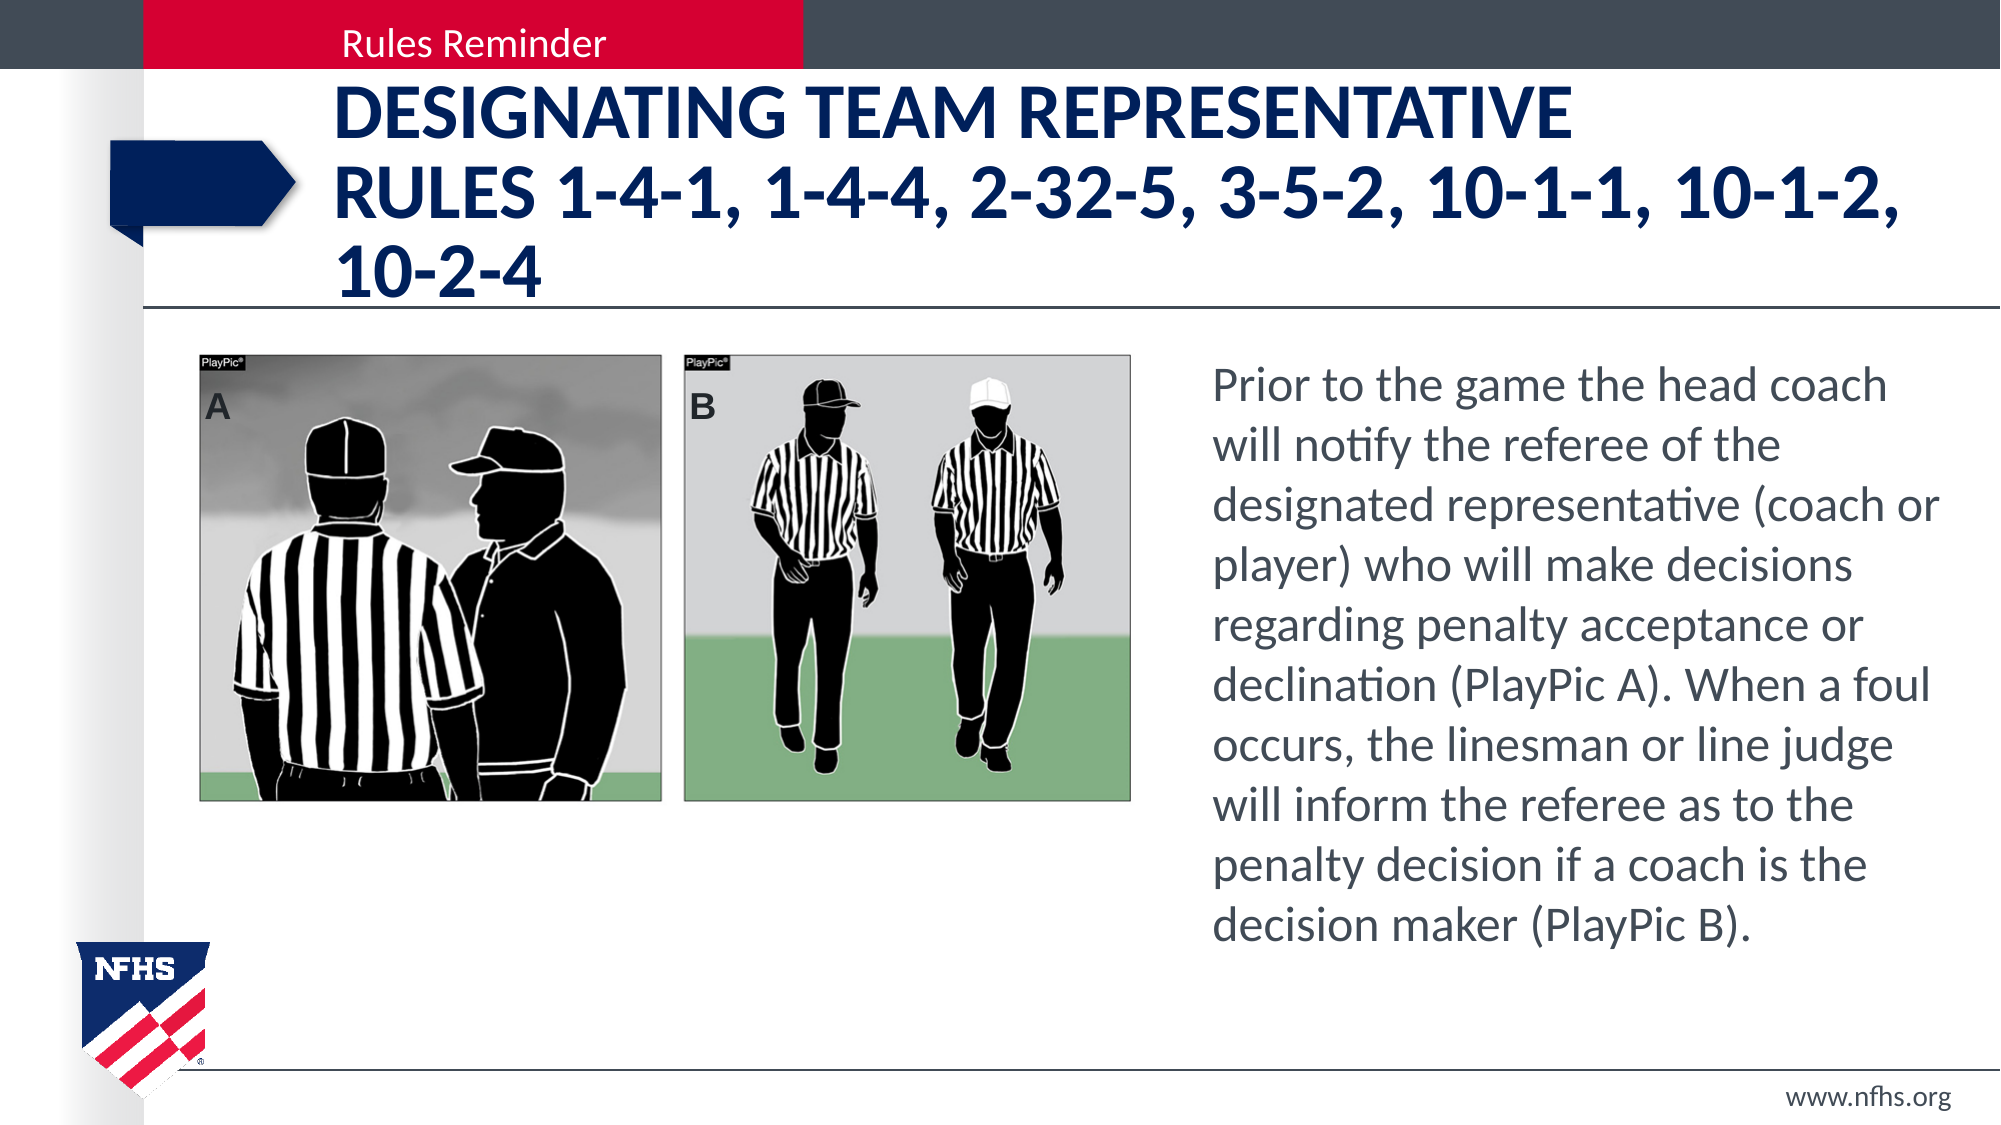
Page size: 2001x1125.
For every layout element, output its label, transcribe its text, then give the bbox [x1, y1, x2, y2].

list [189, 343, 1142, 814]
picture [76, 942, 210, 1099]
footer www.nfhs.org [1639, 1070, 1967, 1119]
text_box Prior to the game the head coach will notify the referee of the designated representative (coach or player) who will make decisions regarding penalty acceptance or declination (PlayPic A). When a foul occurs, the linesman or line judge will inform the referee as to the penalty decision if a coach is the decision maker (PlayPic B). [1197, 343, 1964, 982]
title DESIGNATING TEAM REPRESENTATIVE RULES 1-4-1, 1-4-4, 2-32-5, 3-5-2, 10-1-1, 10-1-2, 10-2-4 [318, 95, 1964, 294]
